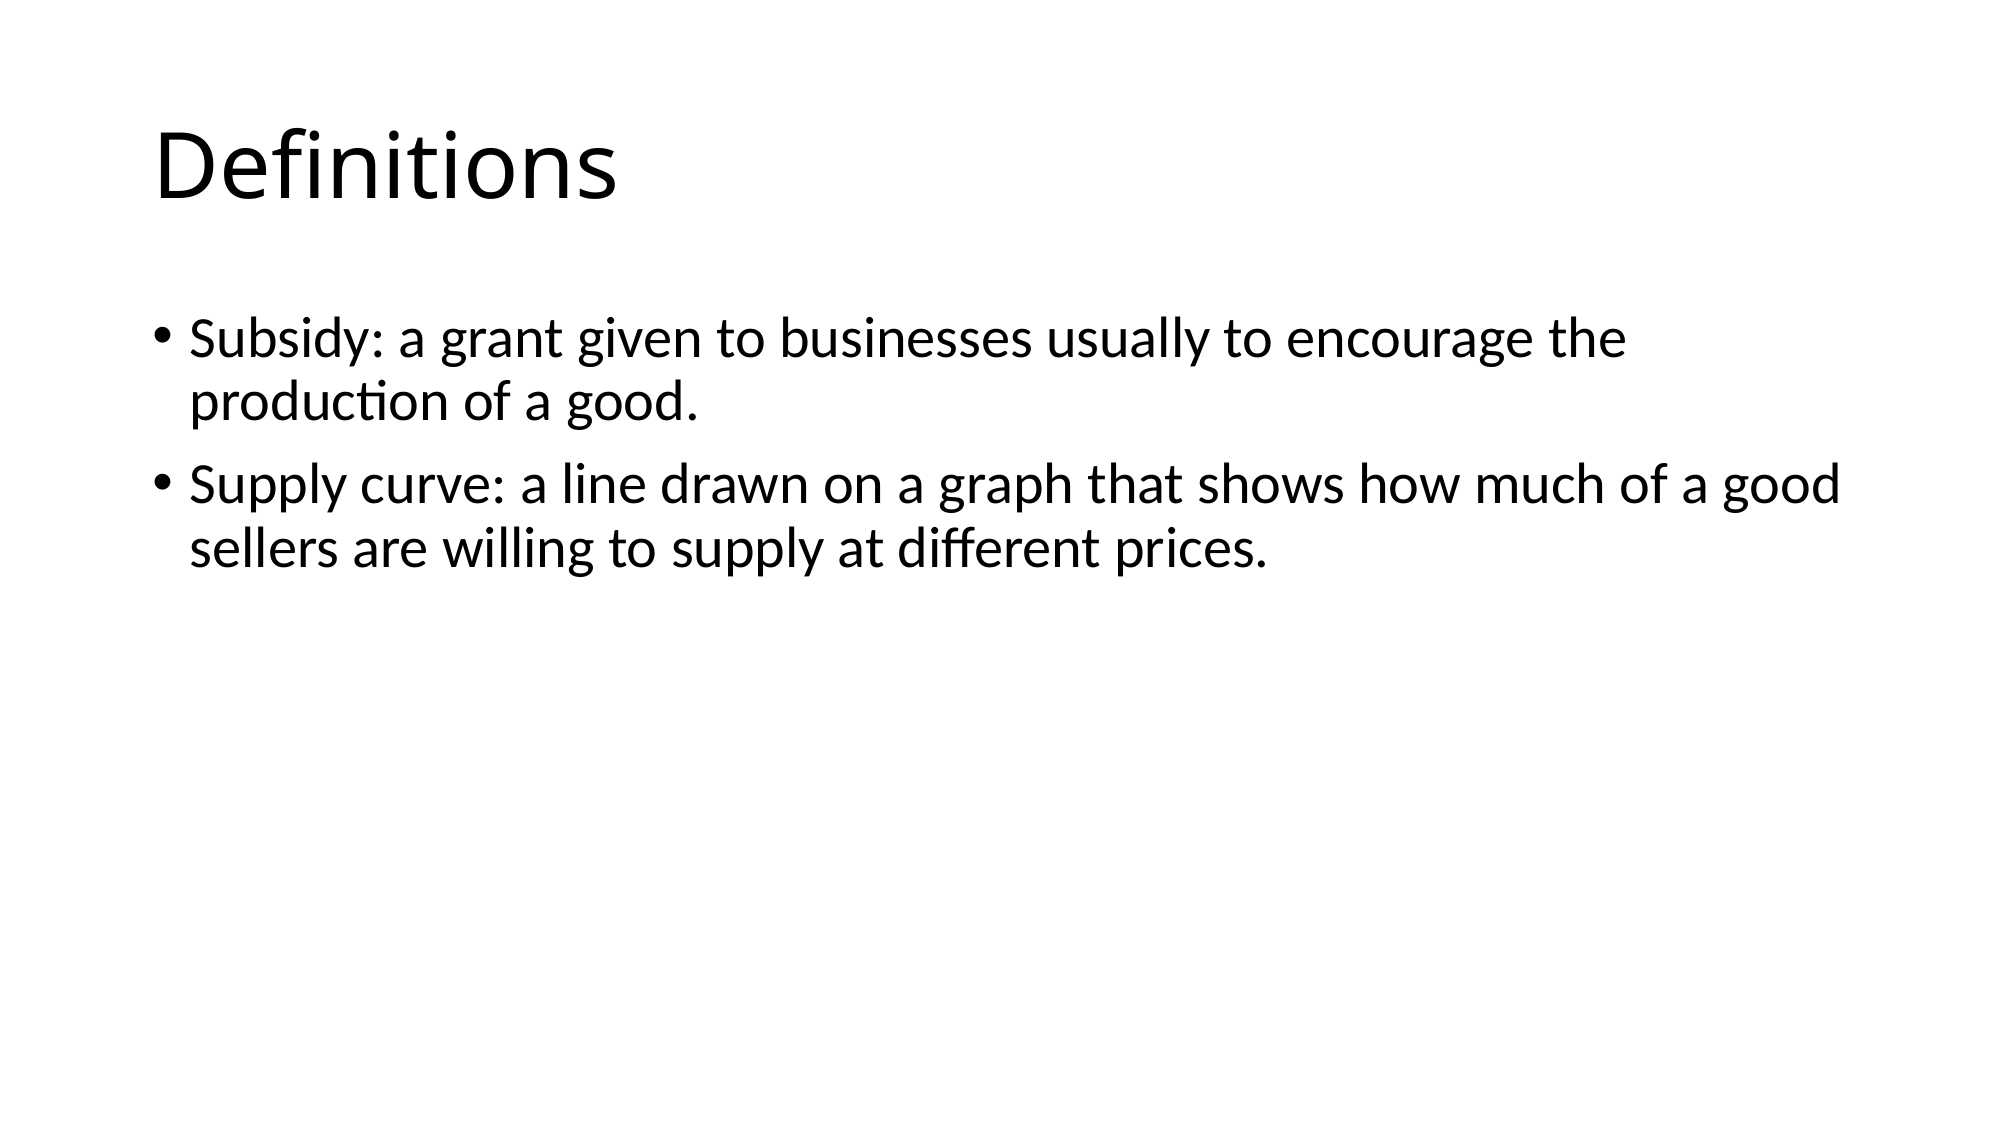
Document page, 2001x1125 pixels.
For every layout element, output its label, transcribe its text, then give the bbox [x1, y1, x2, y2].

list Subsidy: a grant given to businesses usually to encourage the production of a good. Supply curve: a line drawn on a graph that shows how much of a good sellers are willing to supply at different prices. [137, 299, 1863, 1014]
title Definitions [137, 59, 1863, 278]
